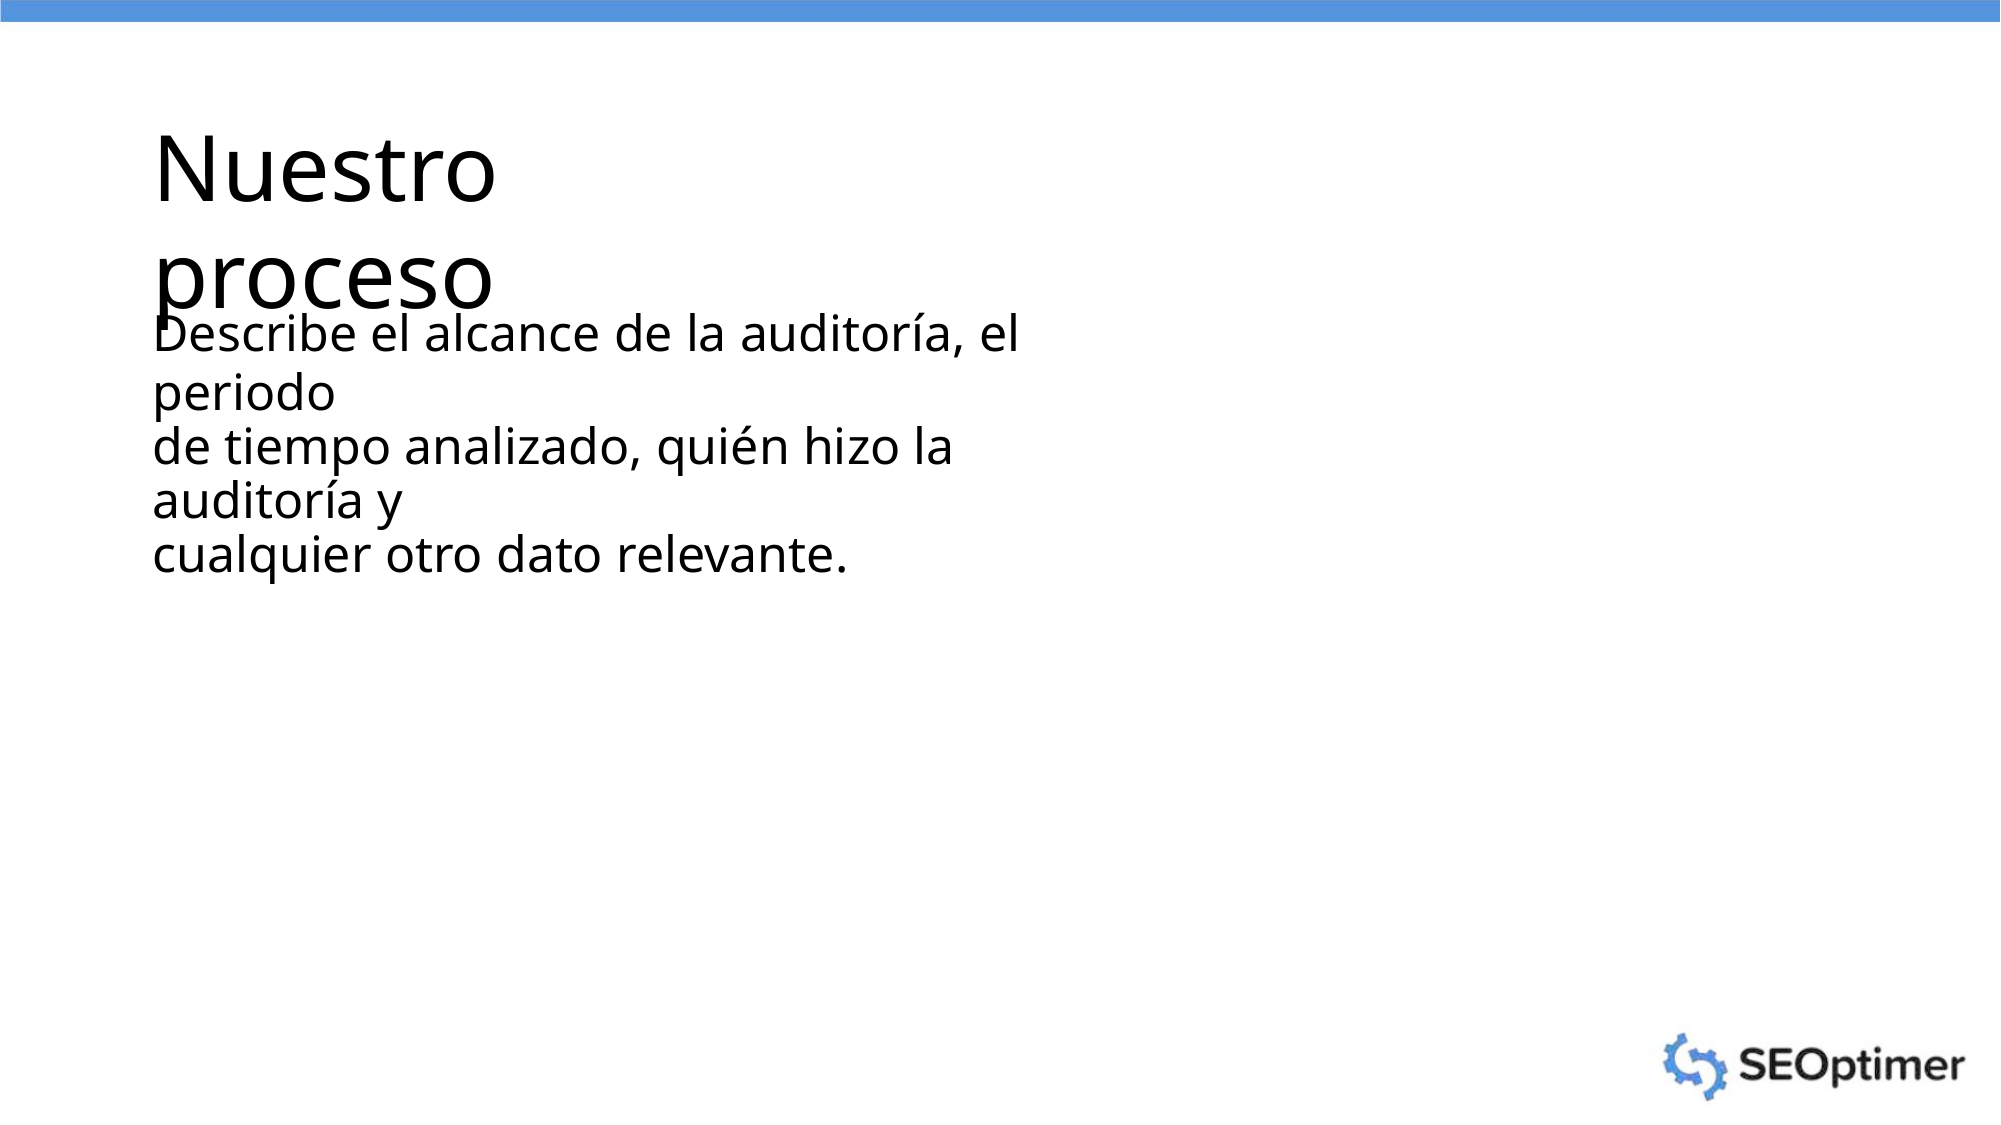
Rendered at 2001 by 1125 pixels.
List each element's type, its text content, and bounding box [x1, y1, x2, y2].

text_box Describe el alcance de la auditoría, el periodo de tiempo analizado, quién hizo la auditoría y cualquier otro dato relevante. [152, 303, 1156, 583]
text_box Nuestro proceso [152, 112, 860, 303]
text_box [0, 0, 2000, 1125]
